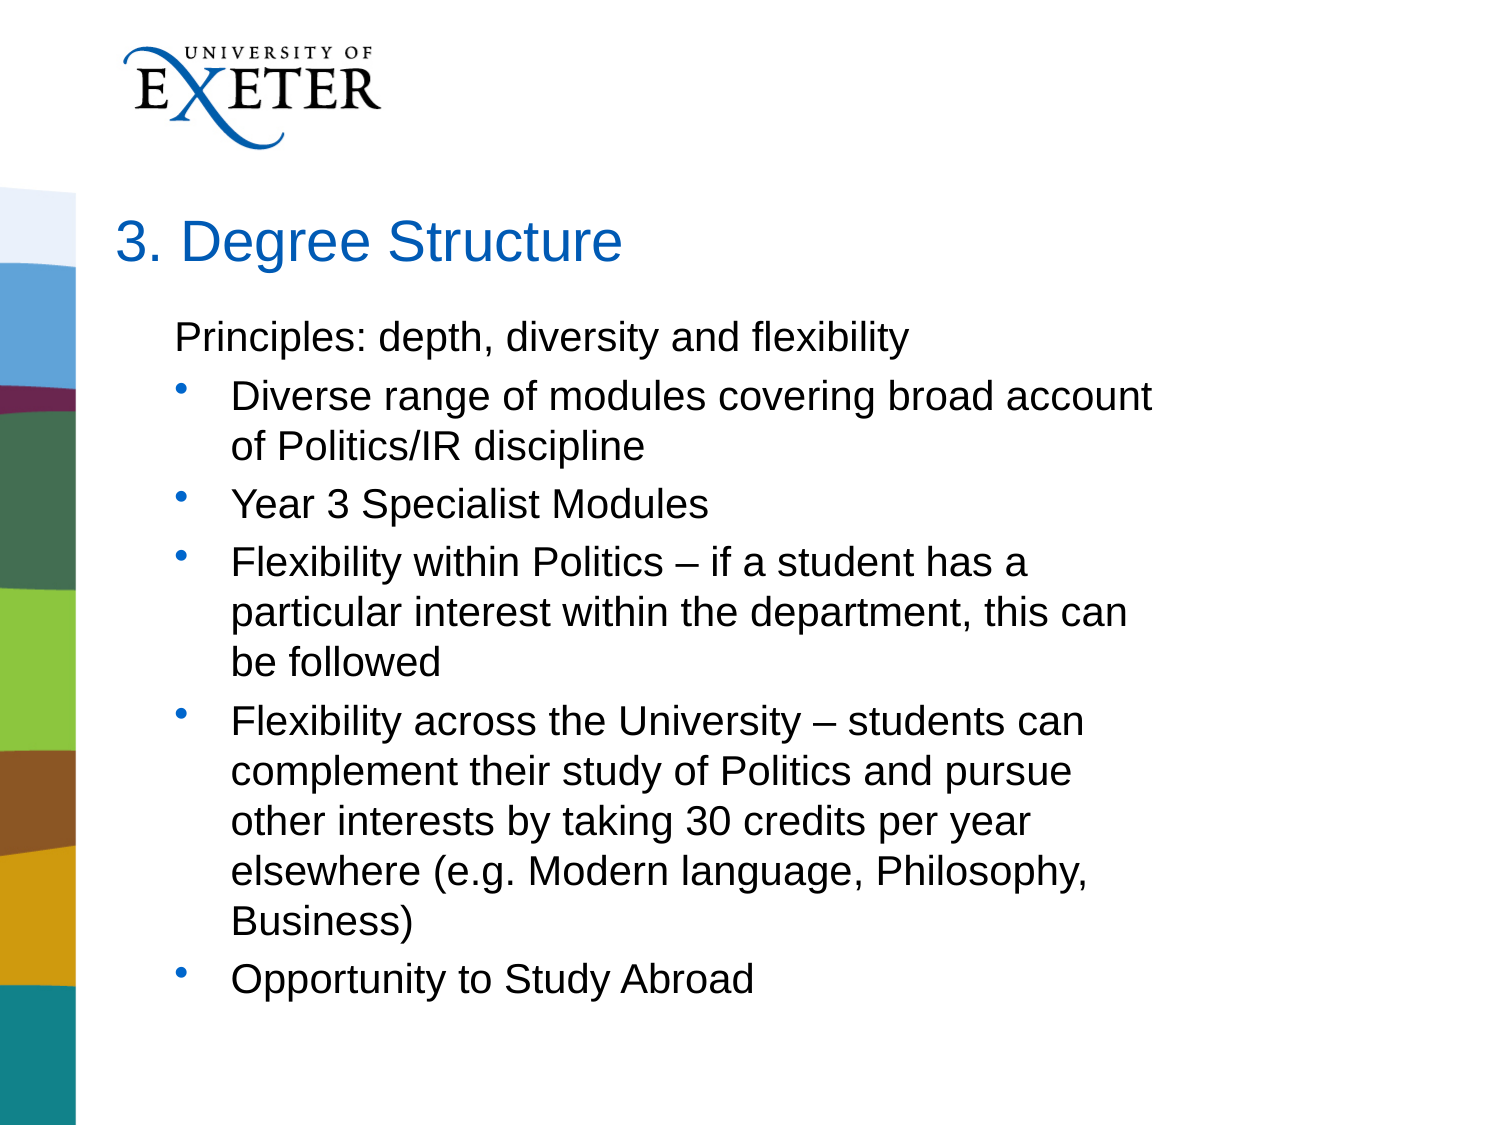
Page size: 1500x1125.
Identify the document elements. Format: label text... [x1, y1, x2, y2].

title 3. Degree Structure [100, 160, 1401, 315]
list Principles: depth, diversity and flexibility Diverse range of modules covering broad account of Politics/IR discipline Year 3 Specialist Modules Flexibility within Politics – if a student has a particular interest within the department, this can be followed Flexibility across the University – students can complement their study of Politics and pursue other interests by taking 30 credits per year elsewhere (e.g. Modern language, Philosophy, Business) Opportunity to Study Abroad [159, 302, 1188, 1048]
picture [0, 0, 420, 1125]
